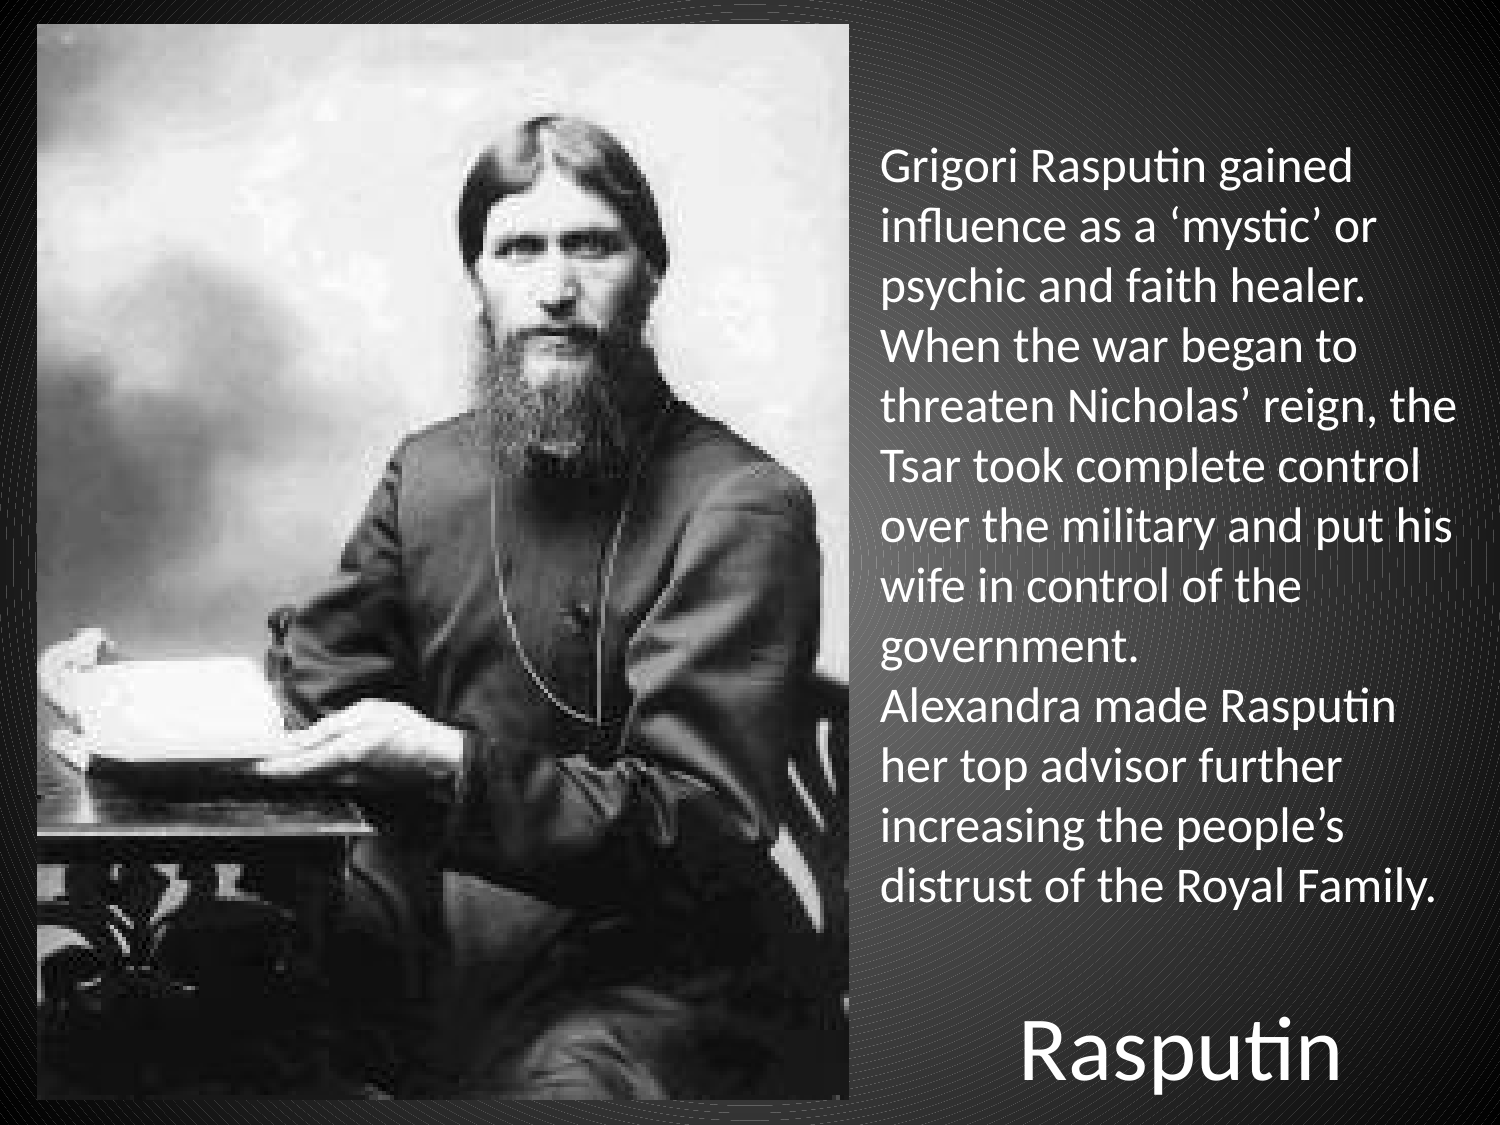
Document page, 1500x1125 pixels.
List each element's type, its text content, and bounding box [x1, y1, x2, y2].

picture [37, 24, 849, 1101]
title Rasputin [862, 962, 1500, 1125]
text_box Grigori Rasputin gained influence as a ‘mystic’ or psychic and faith healer. When the war began to threaten Nicholas’ reign, the Tsar took complete control over the military and put his wife in control of the government. Alexandra made Rasputin her top advisor further increasing the people’s distrust of the Royal Family. [865, 124, 1480, 920]
